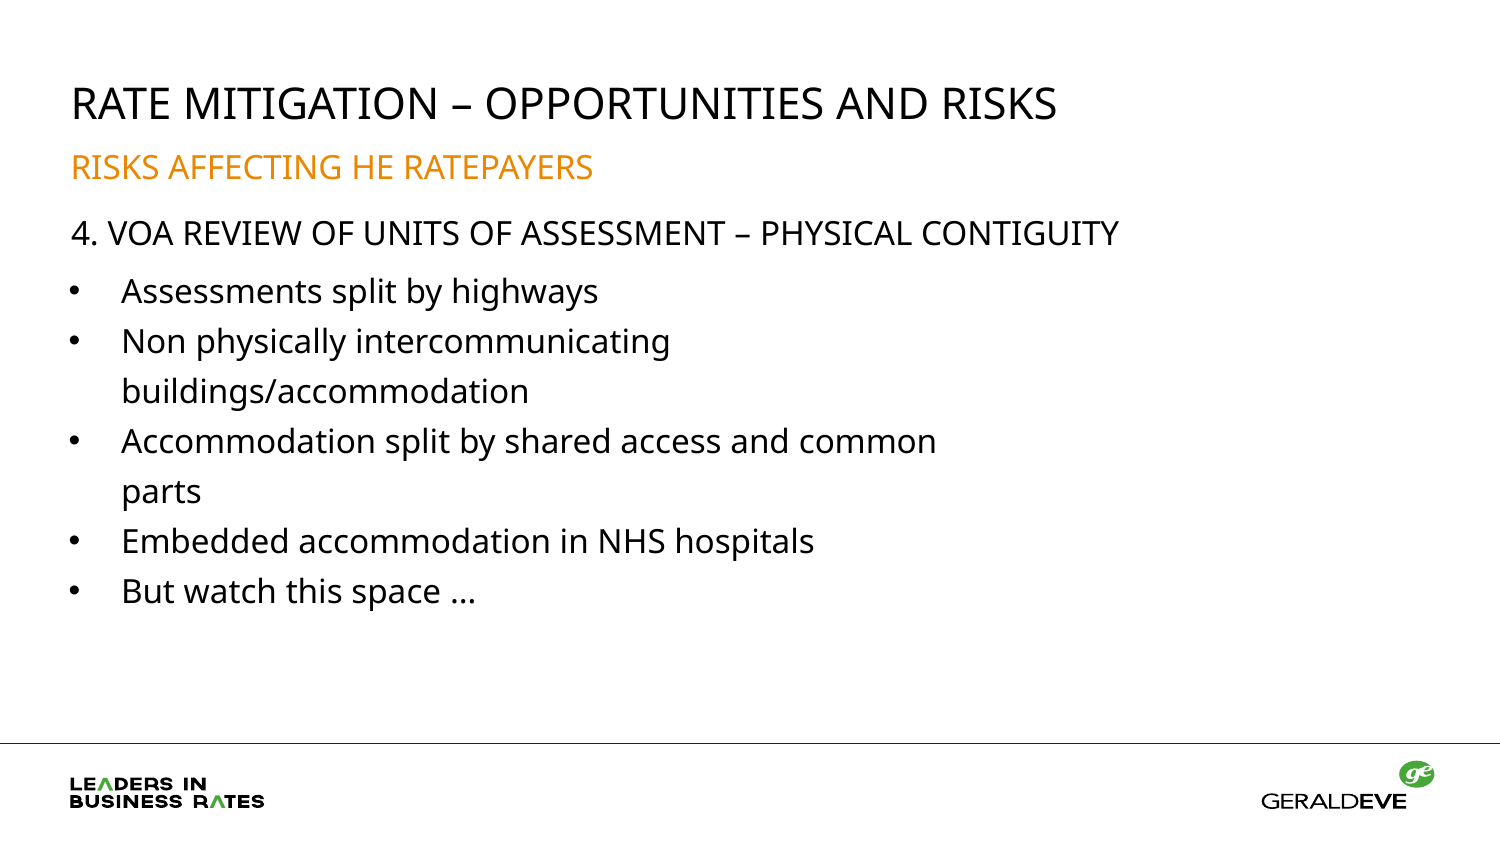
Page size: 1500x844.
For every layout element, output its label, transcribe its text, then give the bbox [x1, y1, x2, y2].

text_box Assessments split by highways Non physically intercommunicating buildings/accommodation Accommodation split by shared access and common parts Embedded accommodation in NHS hospitals But watch this space … [68, 259, 939, 617]
text_box 4. VOA REVIEW OF UNITS OF ASSESSMENT – PHYSICAL CONTIGUITY [71, 206, 1200, 232]
text_box [76, 218, 1267, 372]
text_box RISKS affecting HE Ratepayers [70, 129, 1430, 186]
text_box Rate mitigation – opportunities and risks [70, 54, 1430, 129]
